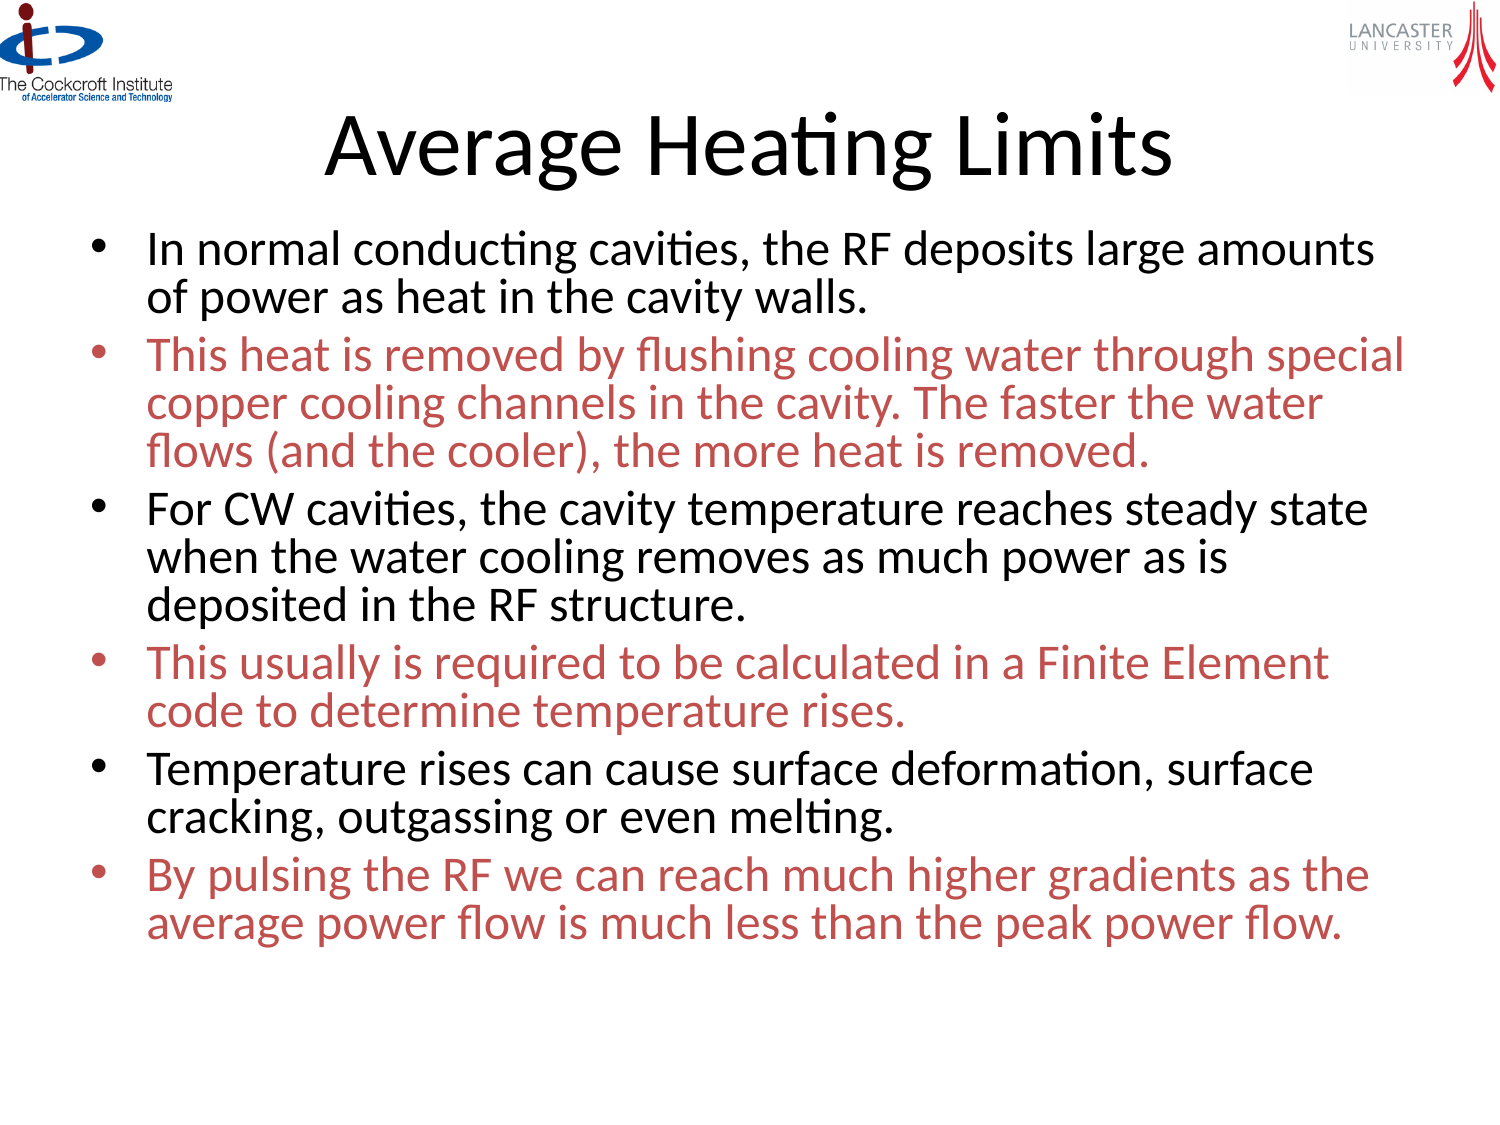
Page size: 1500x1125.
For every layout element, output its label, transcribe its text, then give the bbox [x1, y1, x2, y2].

list In normal conducting cavities, the RF deposits large amounts of power as heat in the cavity walls. This heat is removed by flushing cooling water through special copper cooling channels in the cavity. The faster the water flows (and the cooler), the more heat is removed. For CW cavities, the cavity temperature reaches steady state when the water cooling removes as much power as is deposited in the RF structure. This usually is required to be calculated in a Finite Element code to determine temperature rises. Temperature rises can cause surface deformation, surface cracking, outgassing or even melting. By pulsing the RF we can reach much higher gradients as the average power flow is much less than the peak power flow. [75, 220, 1425, 1083]
picture [1346, 0, 1500, 95]
title Average Heating Limits [75, 45, 1425, 220]
picture [0, 3, 172, 102]
